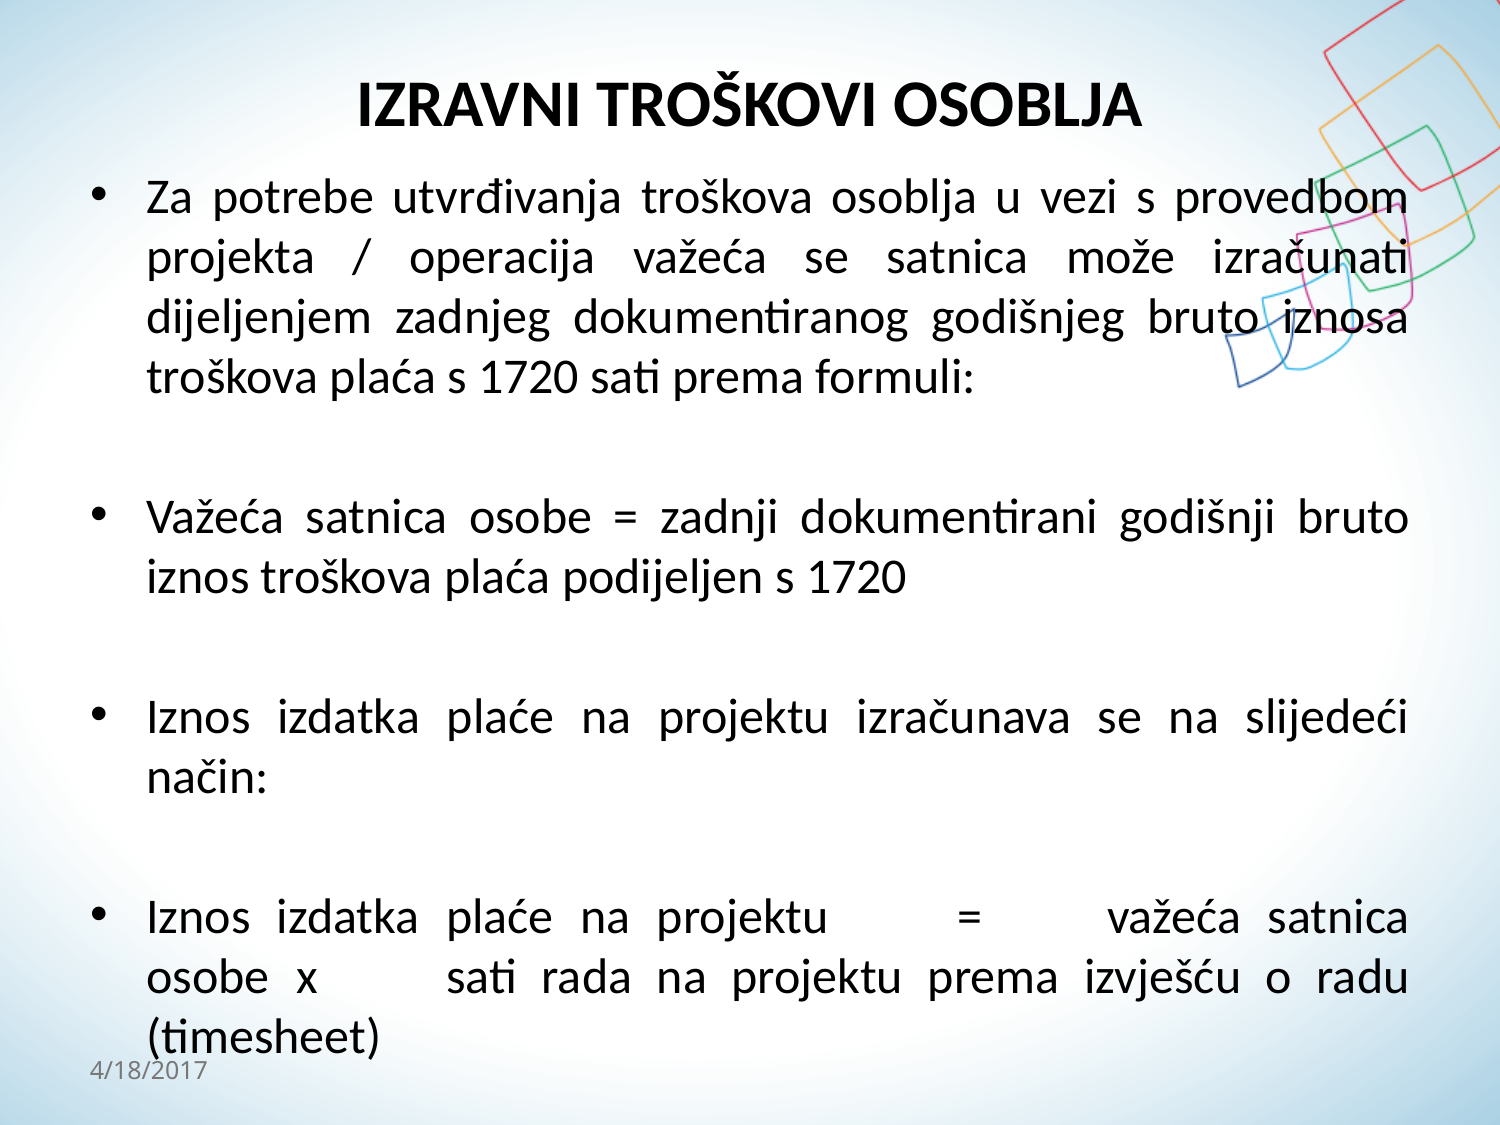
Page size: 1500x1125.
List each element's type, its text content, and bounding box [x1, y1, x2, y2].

title IZRAVNI TROŠKOVI OSOBLJA [75, 45, 1425, 156]
list Za potrebe utvrđivanja troškova osoblja u vezi s provedbom projekta / operacija važeća se satnica može izračunati dijeljenjem zadnjeg dokumentiranog godišnjeg bruto iznosa troškova plaća s 1720 sati prema formuli: Važeća satnica osobe = zadnji dokumentirani godišnji bruto iznos troškova plaća podijeljen s 1720 Iznos izdatka plaće na projektu izračunava se na slijedeći način: Iznos izdatka plaće na projektu = važeća satnica osobe x sati rada na projektu prema izvješću o radu (timesheet) [75, 156, 1425, 1056]
